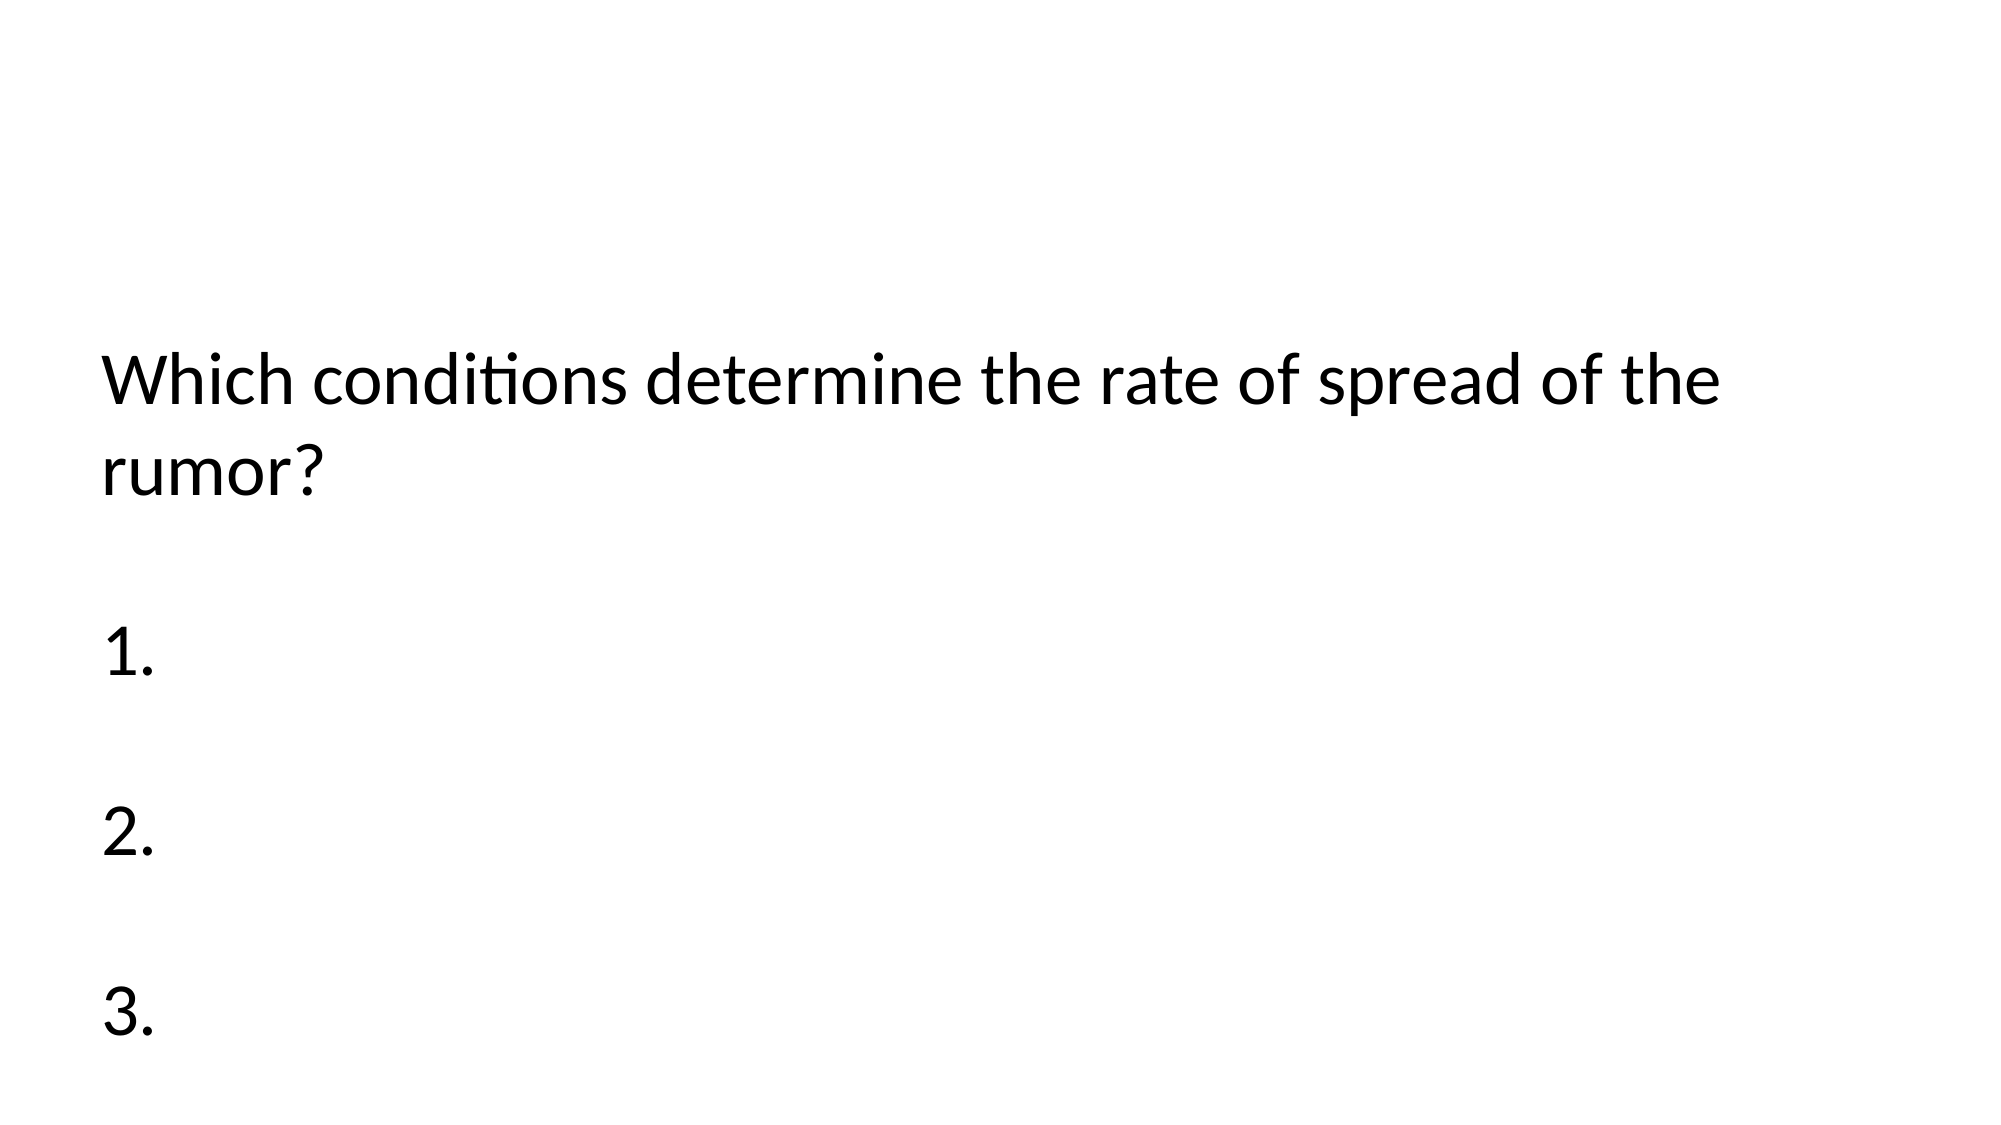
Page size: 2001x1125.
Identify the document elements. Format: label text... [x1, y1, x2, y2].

list Which conditions determine the rate of spread of the rumor? 1. 2. 3. [101, 329, 1930, 1103]
